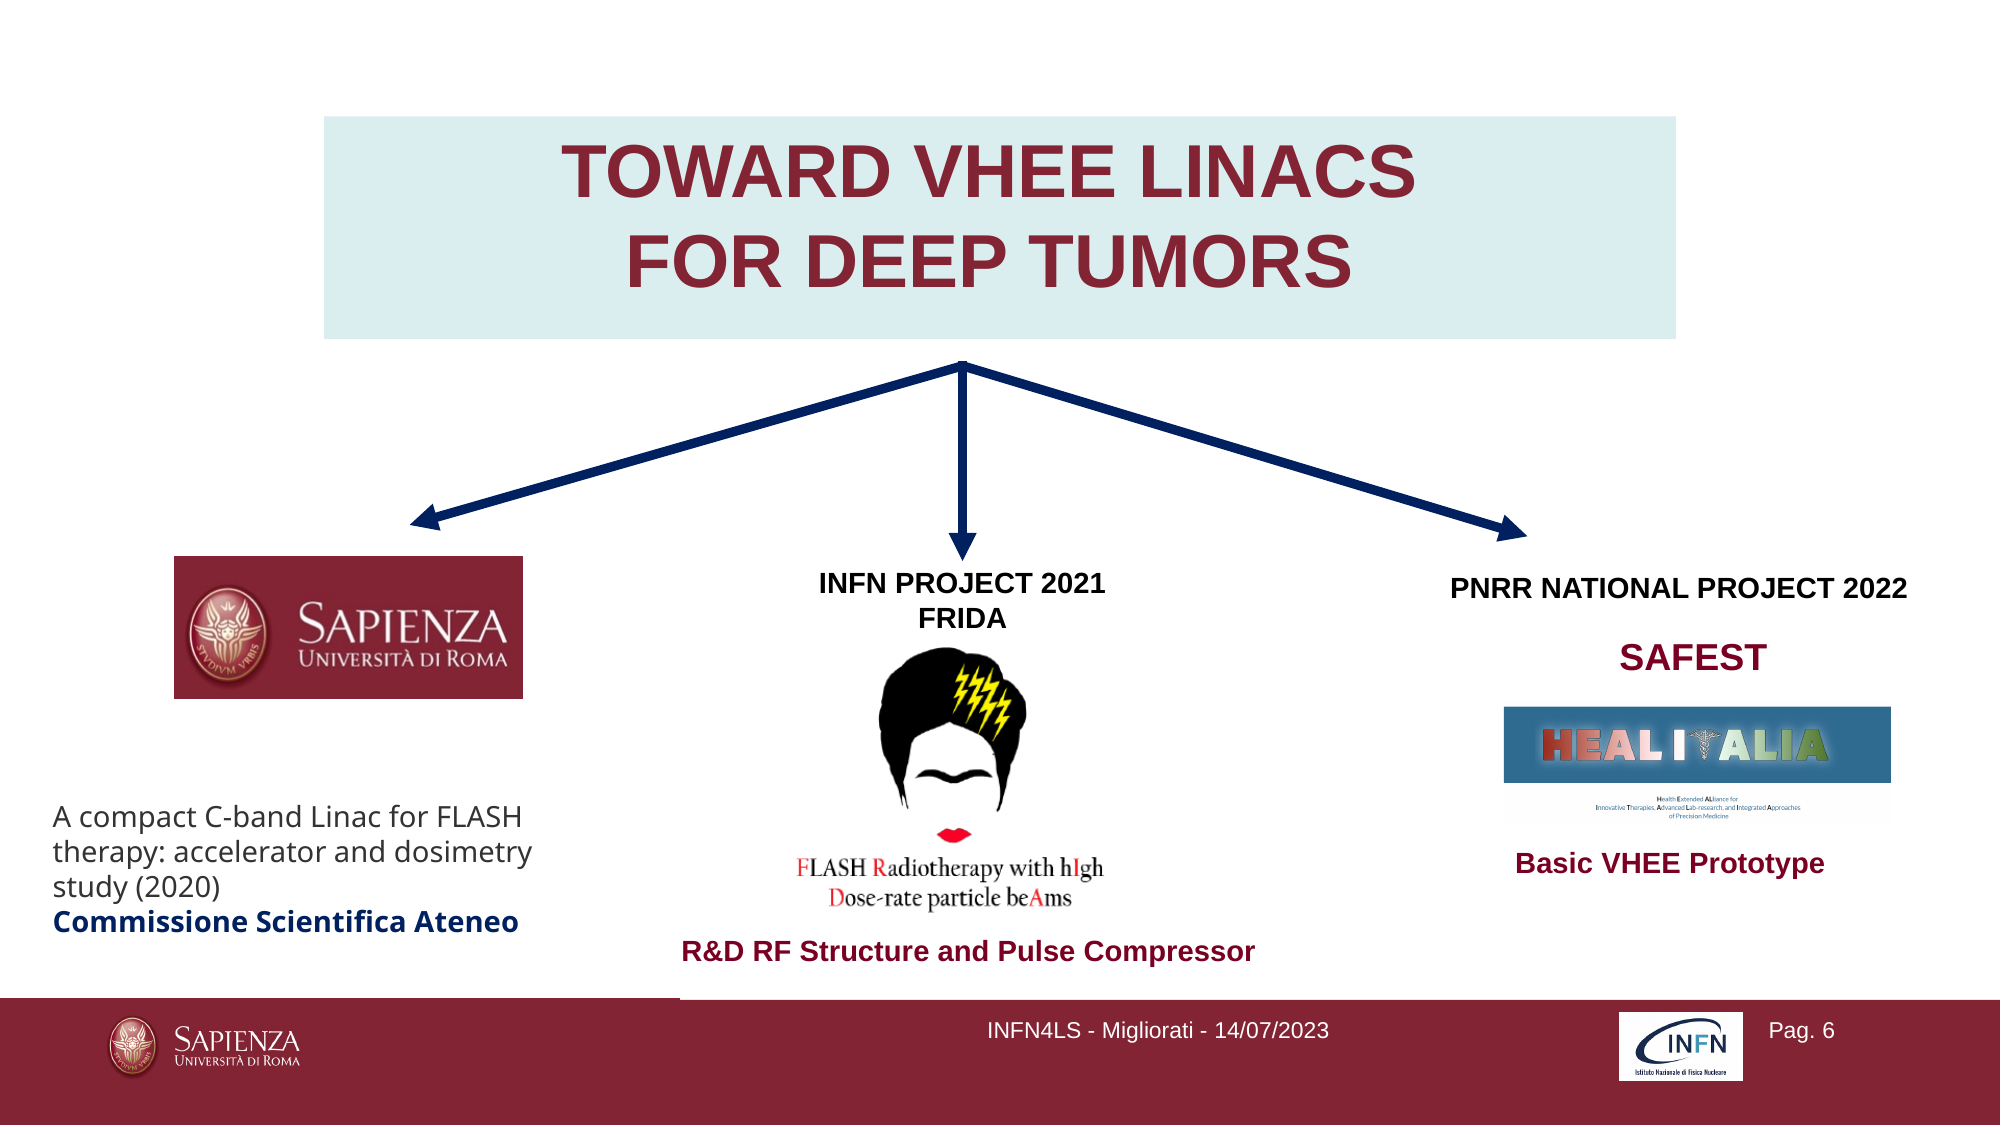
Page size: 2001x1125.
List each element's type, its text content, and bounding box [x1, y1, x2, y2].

text_box A compact C-band Linac for FLASH therapy: accelerator and dosimetry study (2020) Commissione Scientifica Ateneo [37, 790, 611, 946]
text_box TOWARD VHEE LINACS FOR DEEP TUMORS [324, 116, 1676, 339]
text_box PNRR NATIONAL PROJECT 2022 [1435, 562, 1924, 613]
picture [777, 644, 1127, 921]
text_box SAFEST [1604, 625, 1783, 686]
slide_number Pag. 6 [1433, 1008, 1851, 1084]
picture [174, 556, 523, 700]
picture [0, 998, 680, 1085]
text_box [409, 365, 963, 526]
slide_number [949, 1008, 1367, 1084]
text_box R&D RF Structure and Pulse Compressor [666, 924, 1272, 975]
text_box INFN PROJECT 2021 FRIDA [804, 556, 1121, 642]
picture [1619, 1011, 1743, 1081]
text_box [962, 365, 1528, 537]
text_box Basic VHEE Prototype [1500, 837, 1849, 888]
picture [1503, 701, 1892, 823]
